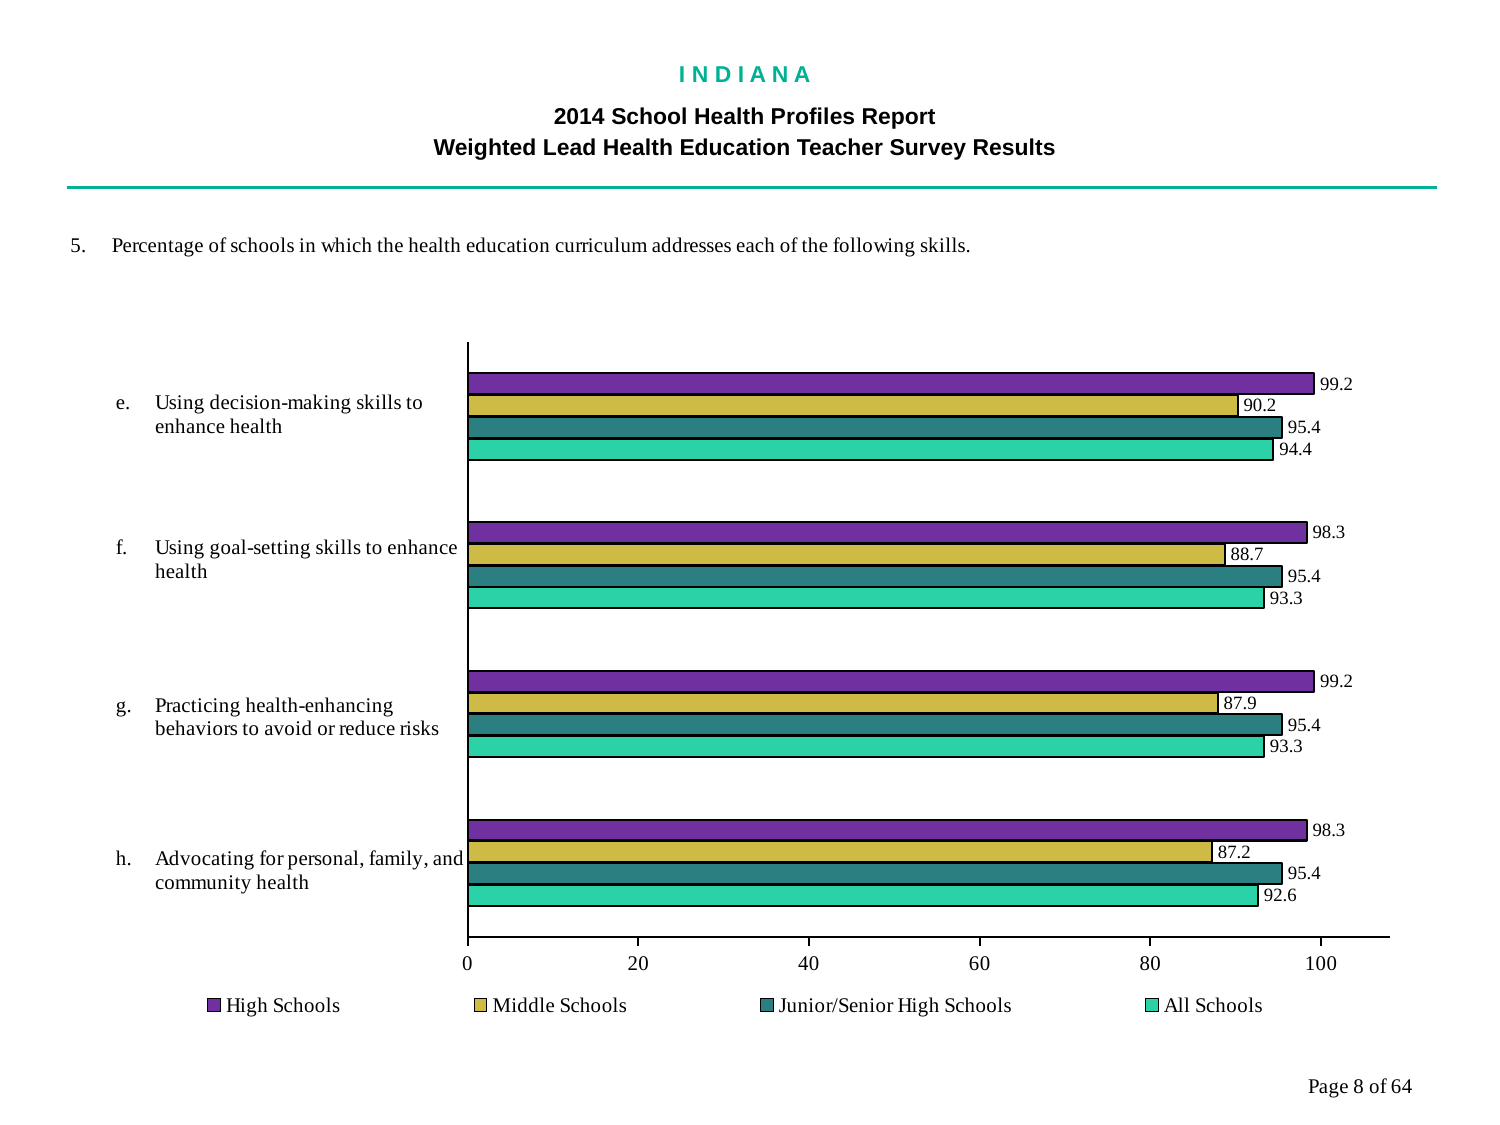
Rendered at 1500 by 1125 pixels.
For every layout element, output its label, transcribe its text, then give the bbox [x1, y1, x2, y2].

text_box 2014 School Health Profiles Report [41, 93, 1448, 125]
text_box Weighted Lead Health Education Teacher Survey Results [41, 125, 1448, 168]
text_box I N D I A N A [41, 52, 1448, 93]
chart [41, 208, 1449, 1105]
